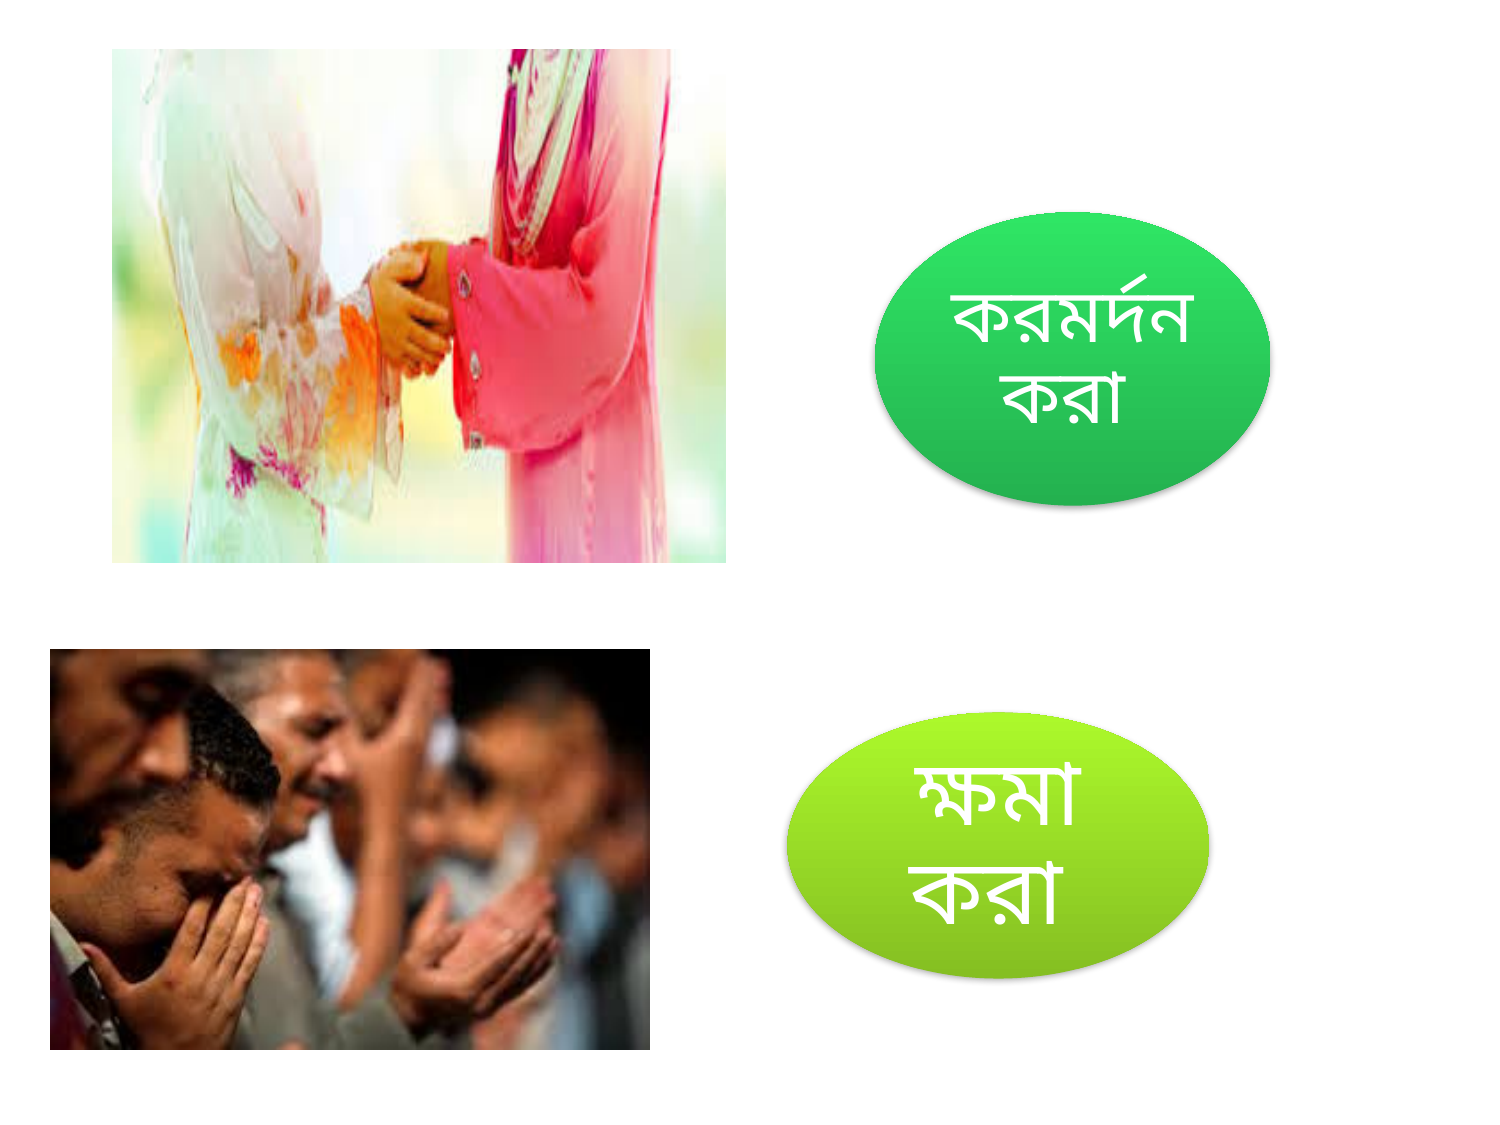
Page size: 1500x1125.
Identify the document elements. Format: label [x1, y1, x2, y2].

picture [112, 49, 726, 563]
text_box [874, 212, 1271, 506]
picture [49, 649, 651, 1050]
text_box [787, 712, 1210, 979]
